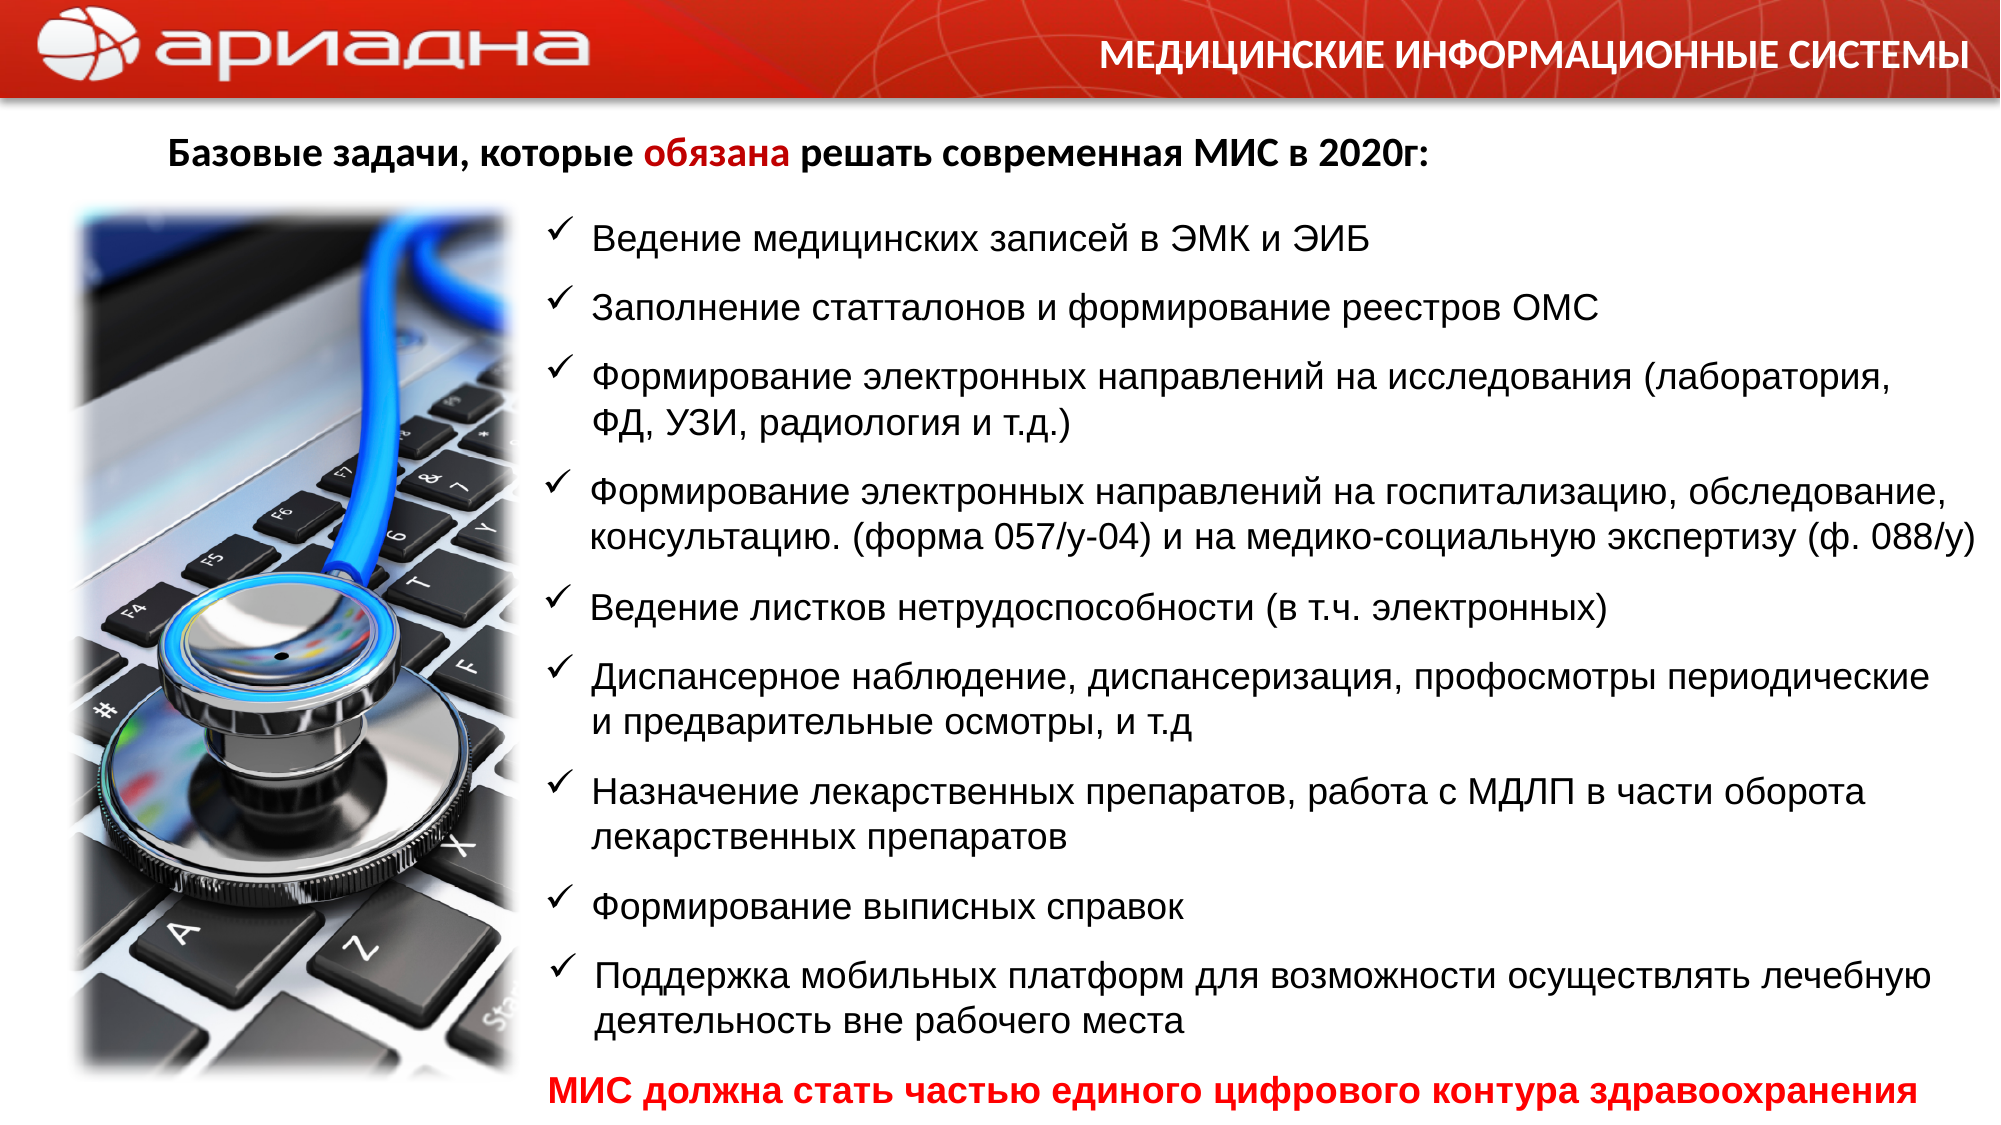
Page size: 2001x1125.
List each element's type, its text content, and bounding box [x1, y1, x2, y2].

text_box Формирование электронных направлений на госпитализацию, обследование, консультацию. (форма 057/у-04) и на медико-социальную экспертизу (ф. 088/у) [527, 460, 2000, 565]
text_box Формирование электронных направлений на исследования (лаборатория, ФД, УЗИ, радиология и т.д.) [529, 345, 1978, 450]
text_box Ведение медицинских записей в ЭМК и ЭИБ [529, 206, 1945, 266]
picture [66, 198, 521, 1083]
picture [0, 0, 2000, 98]
text_box Поддержка мобильных платформ для возможности осуществлять лечебную деятельность вне рабочего места [532, 943, 1978, 1049]
text_box Заполнение статталонов и формирование реестров ОМС [529, 275, 1966, 336]
text_box Формирование выписных справок [529, 874, 1975, 935]
text_box Ведение листков нетрудоспособности (в т.ч. электронных) [527, 575, 1990, 635]
text_box МИС должна стать частью единого цифрового контура здравоохранения [532, 1058, 1966, 1119]
text_box Назначение лекарственных препаратов, работа с МДЛП в части оборота лекарственных препаратов [529, 759, 1966, 865]
text_box Базовые задачи, которые обязана решать современная МИС в 2020г: [153, 116, 1446, 182]
text_box Диспансерное наблюдение, диспансеризация, профосмотры периодические и предварительные осмотры, и т.д [529, 644, 1966, 750]
